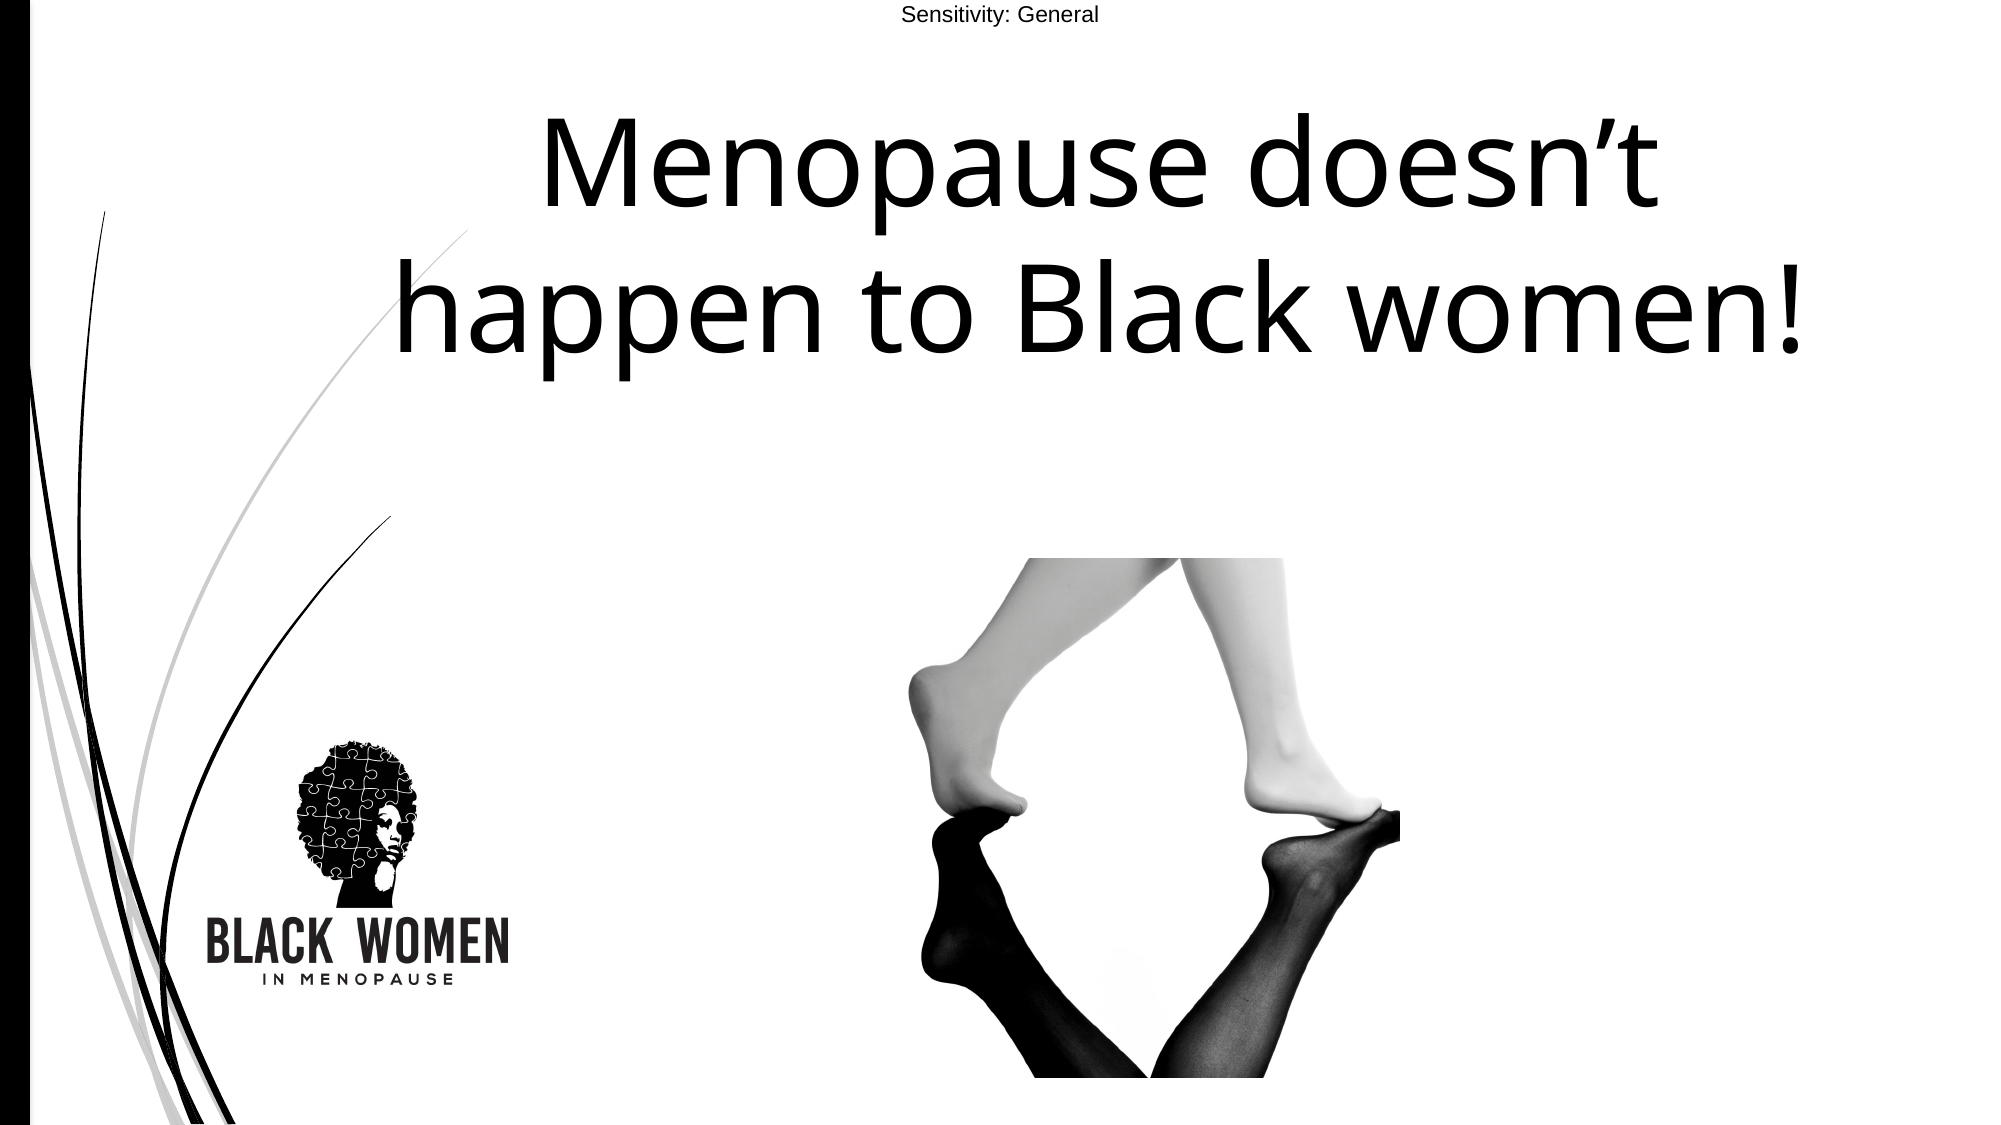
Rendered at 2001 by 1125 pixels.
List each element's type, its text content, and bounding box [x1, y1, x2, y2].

picture [71, 624, 81, 668]
picture [30, 624, 181, 1101]
picture [166, 624, 715, 1101]
picture [874, 558, 1400, 1078]
title Menopause doesn’t happen to Black women! [367, 76, 1830, 520]
picture [167, 990, 216, 1101]
picture [99, 775, 163, 1029]
picture [84, 624, 291, 942]
